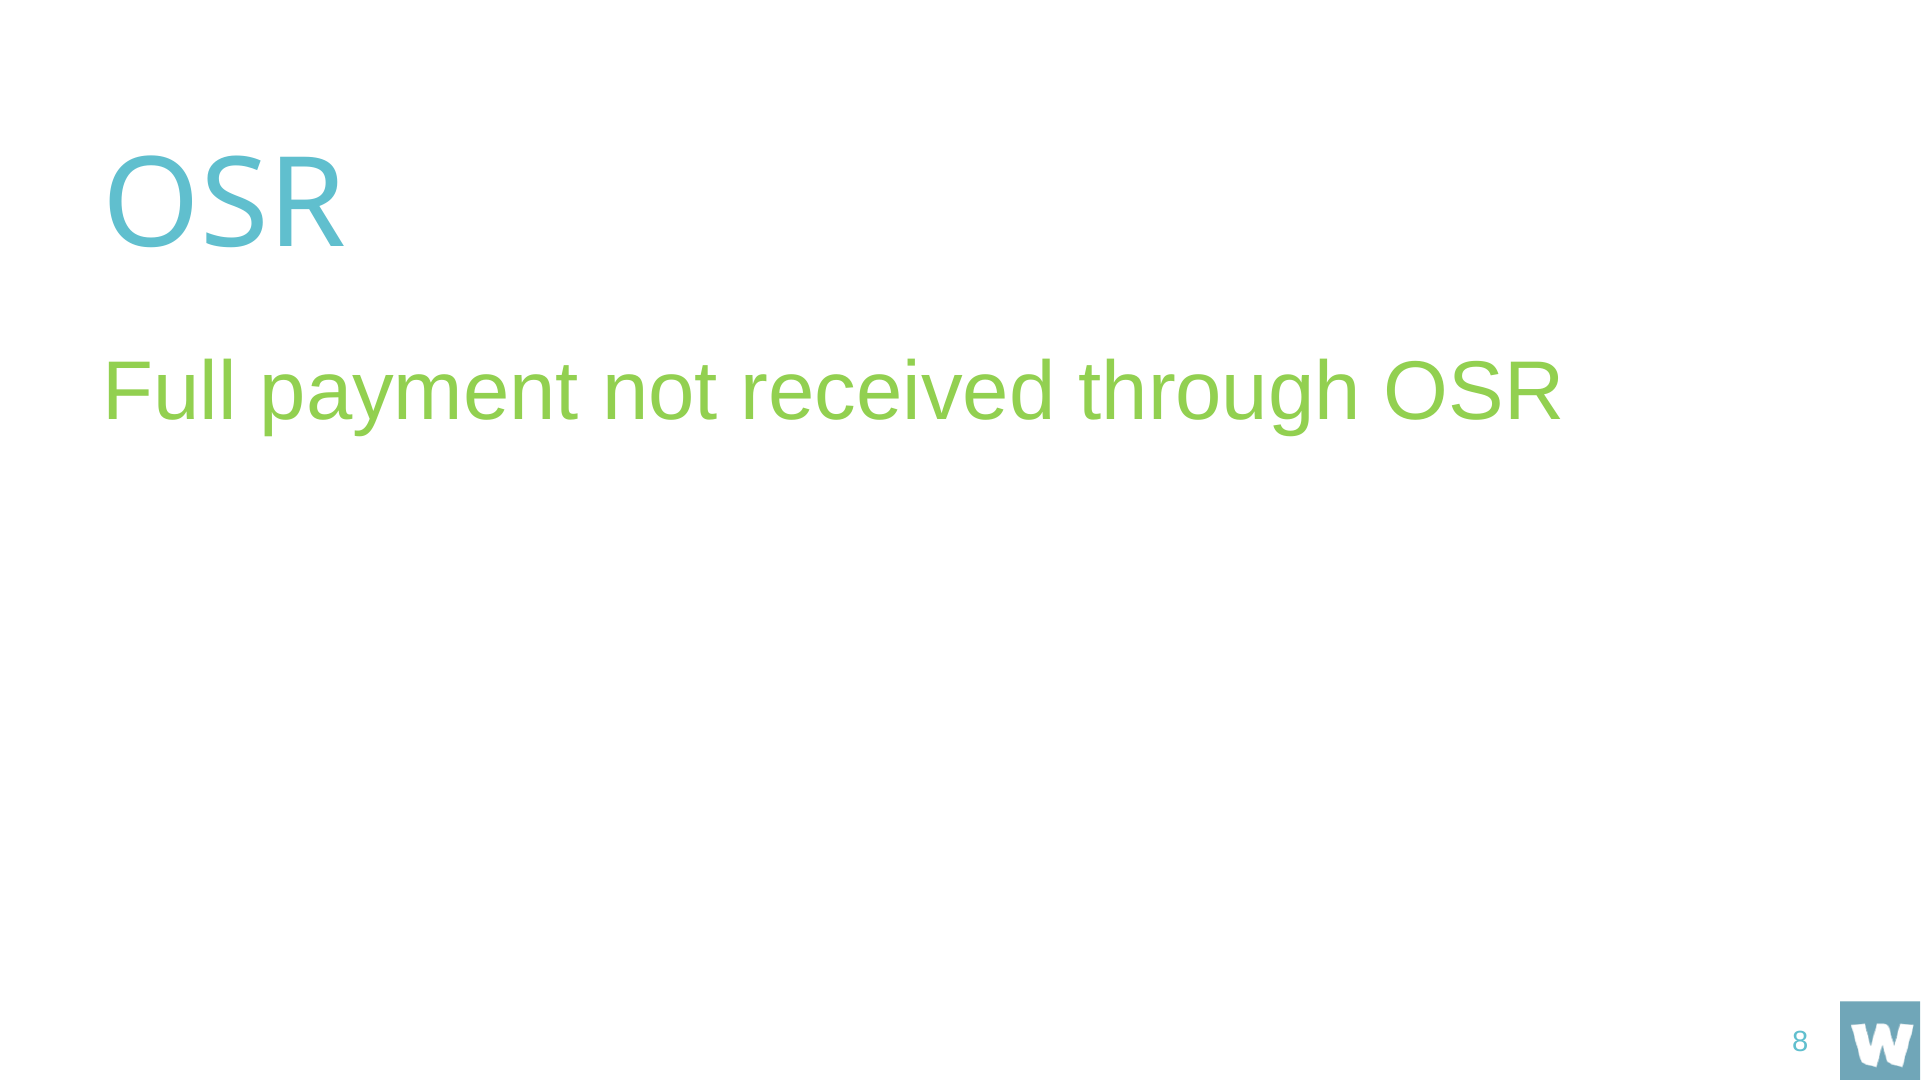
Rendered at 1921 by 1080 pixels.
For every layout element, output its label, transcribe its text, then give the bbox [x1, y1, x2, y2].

title OSR [102, 106, 1818, 287]
list Full payment not received through OSR [102, 287, 1818, 929]
slide_number 8 [1759, 1011, 1841, 1069]
